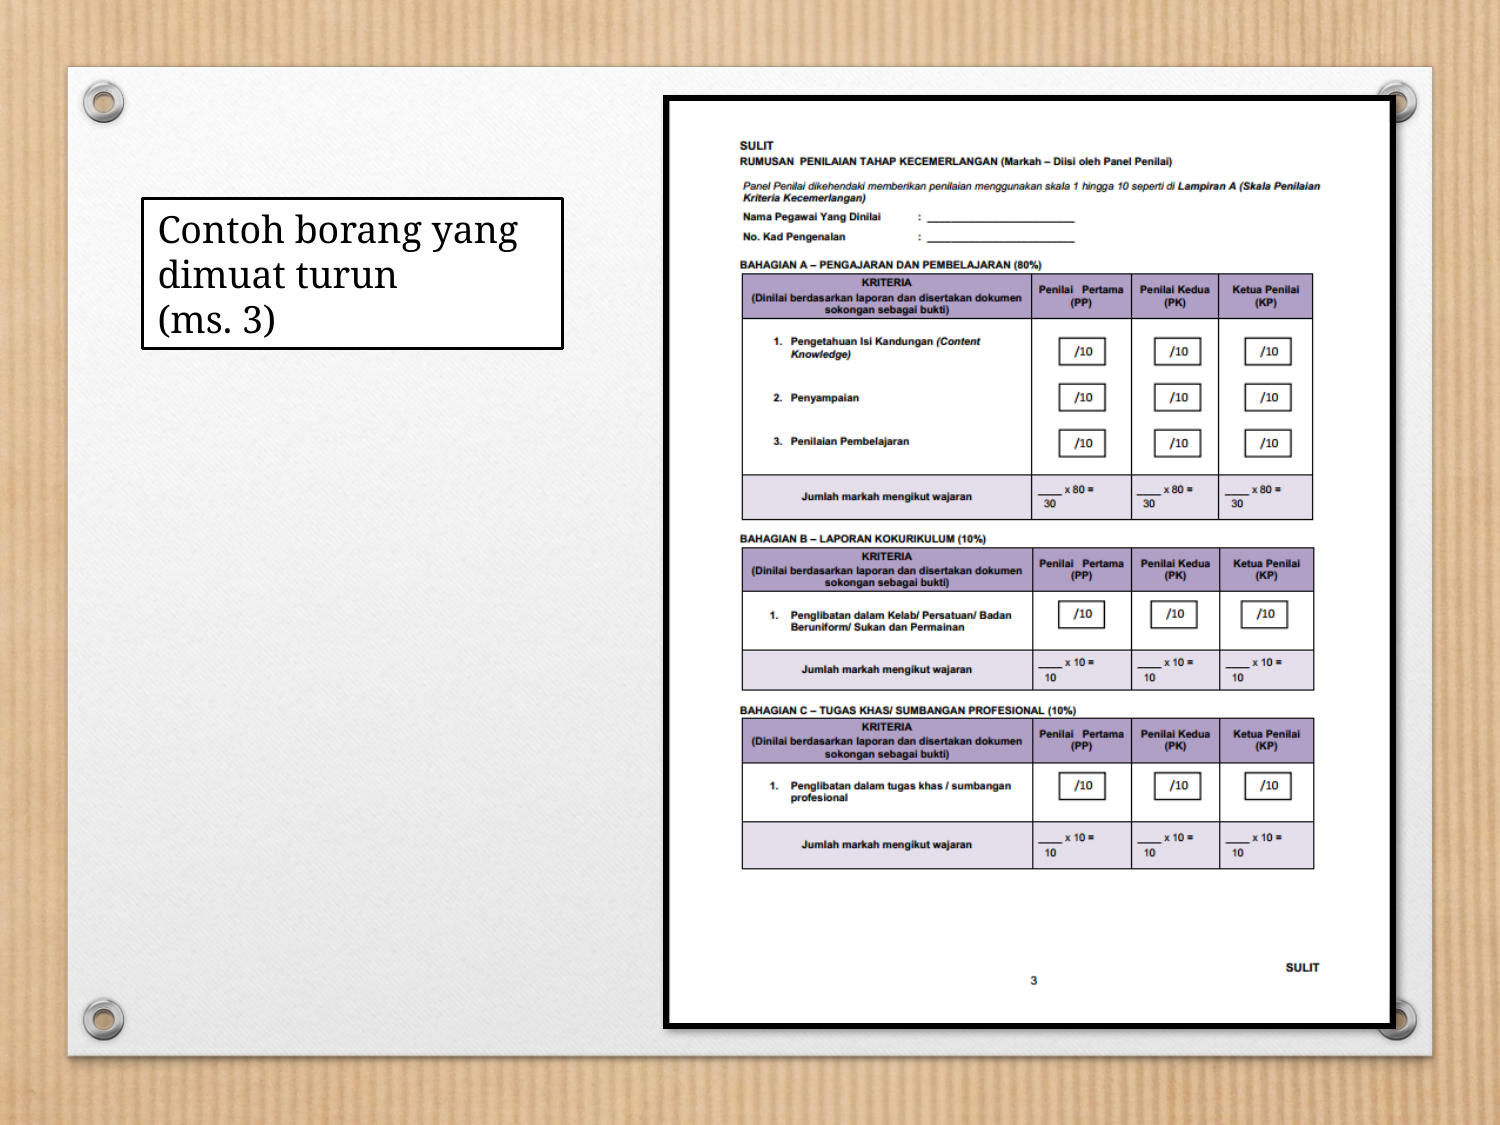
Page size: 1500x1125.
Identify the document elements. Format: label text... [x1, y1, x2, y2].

picture [0, 0, 1500, 1125]
text_box Contoh borang yang dimuat turun (ms. 3) [141, 197, 564, 350]
